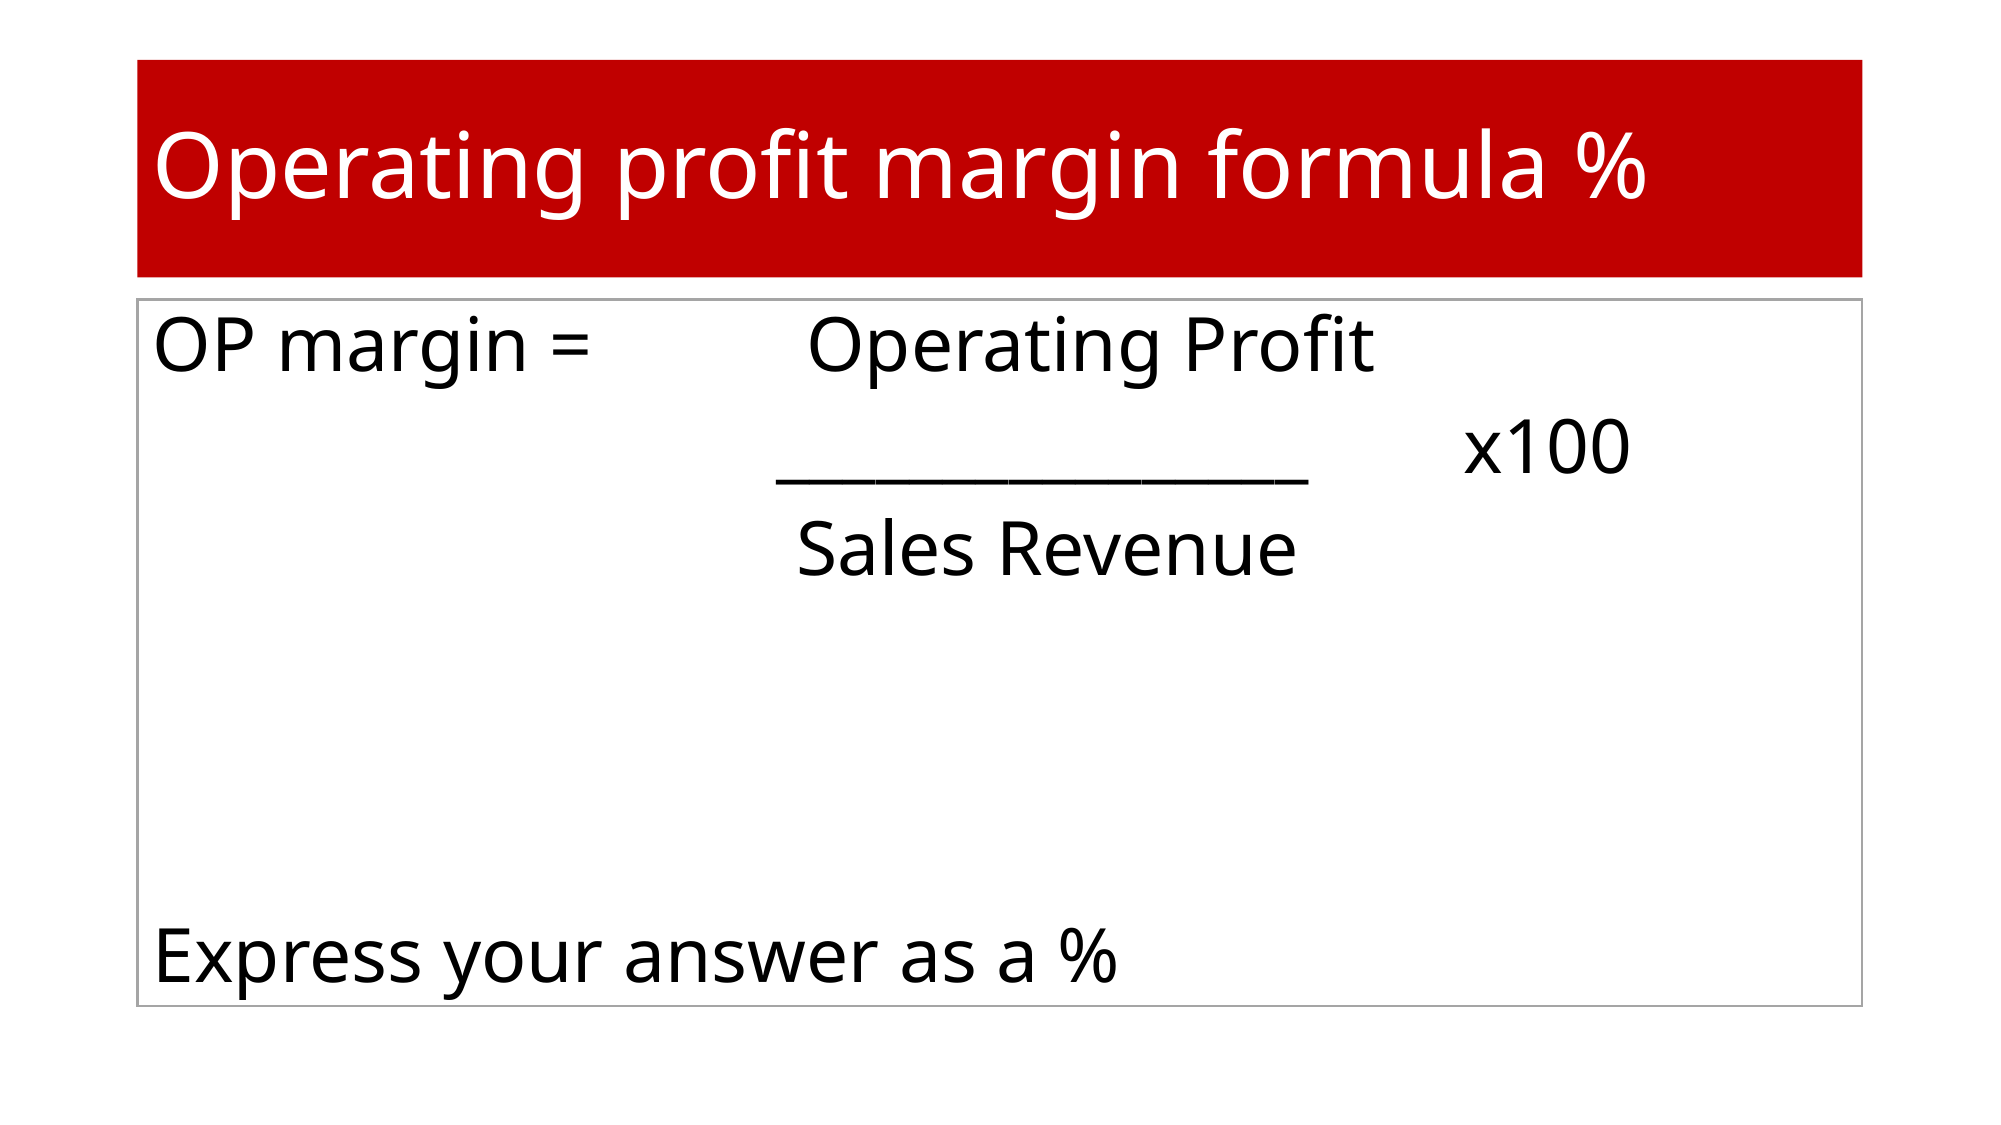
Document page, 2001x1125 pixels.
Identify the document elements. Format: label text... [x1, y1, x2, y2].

title Operating profit margin formula % [137, 59, 1863, 278]
list OP margin = Operating Profit ________________ x100 Sales Revenue Express your answer as a % [136, 298, 1863, 1007]
